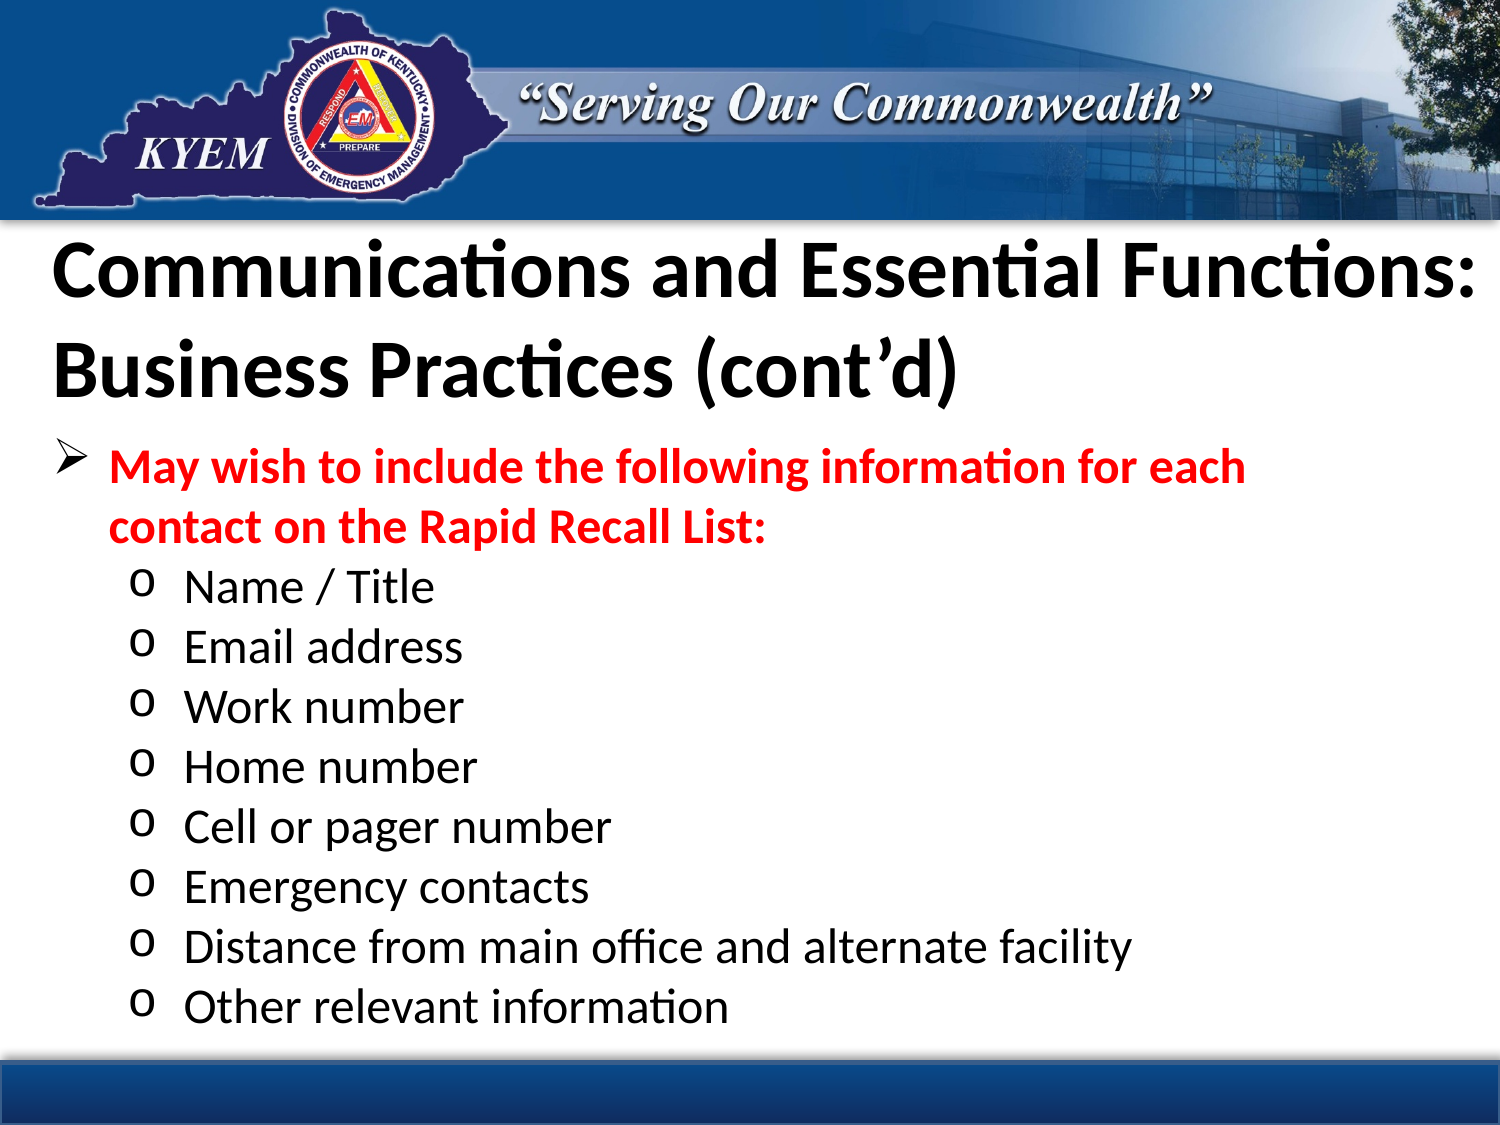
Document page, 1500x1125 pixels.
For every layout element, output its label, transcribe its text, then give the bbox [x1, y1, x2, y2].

slide_number 15 [1074, 1042, 1425, 1103]
picture [0, 0, 1500, 220]
text_box Communications and Essential Functions: Business Practices (cont’d) [37, 228, 1500, 422]
text_box May wish to include the following information for each contact on the Rapid Recall List: Name / Title Email address Work number Home number Cell or pager number Emergency contacts Distance from main office and alternate facility Other relevant information [37, 425, 1419, 1041]
text_box [0, 1062, 1500, 1125]
